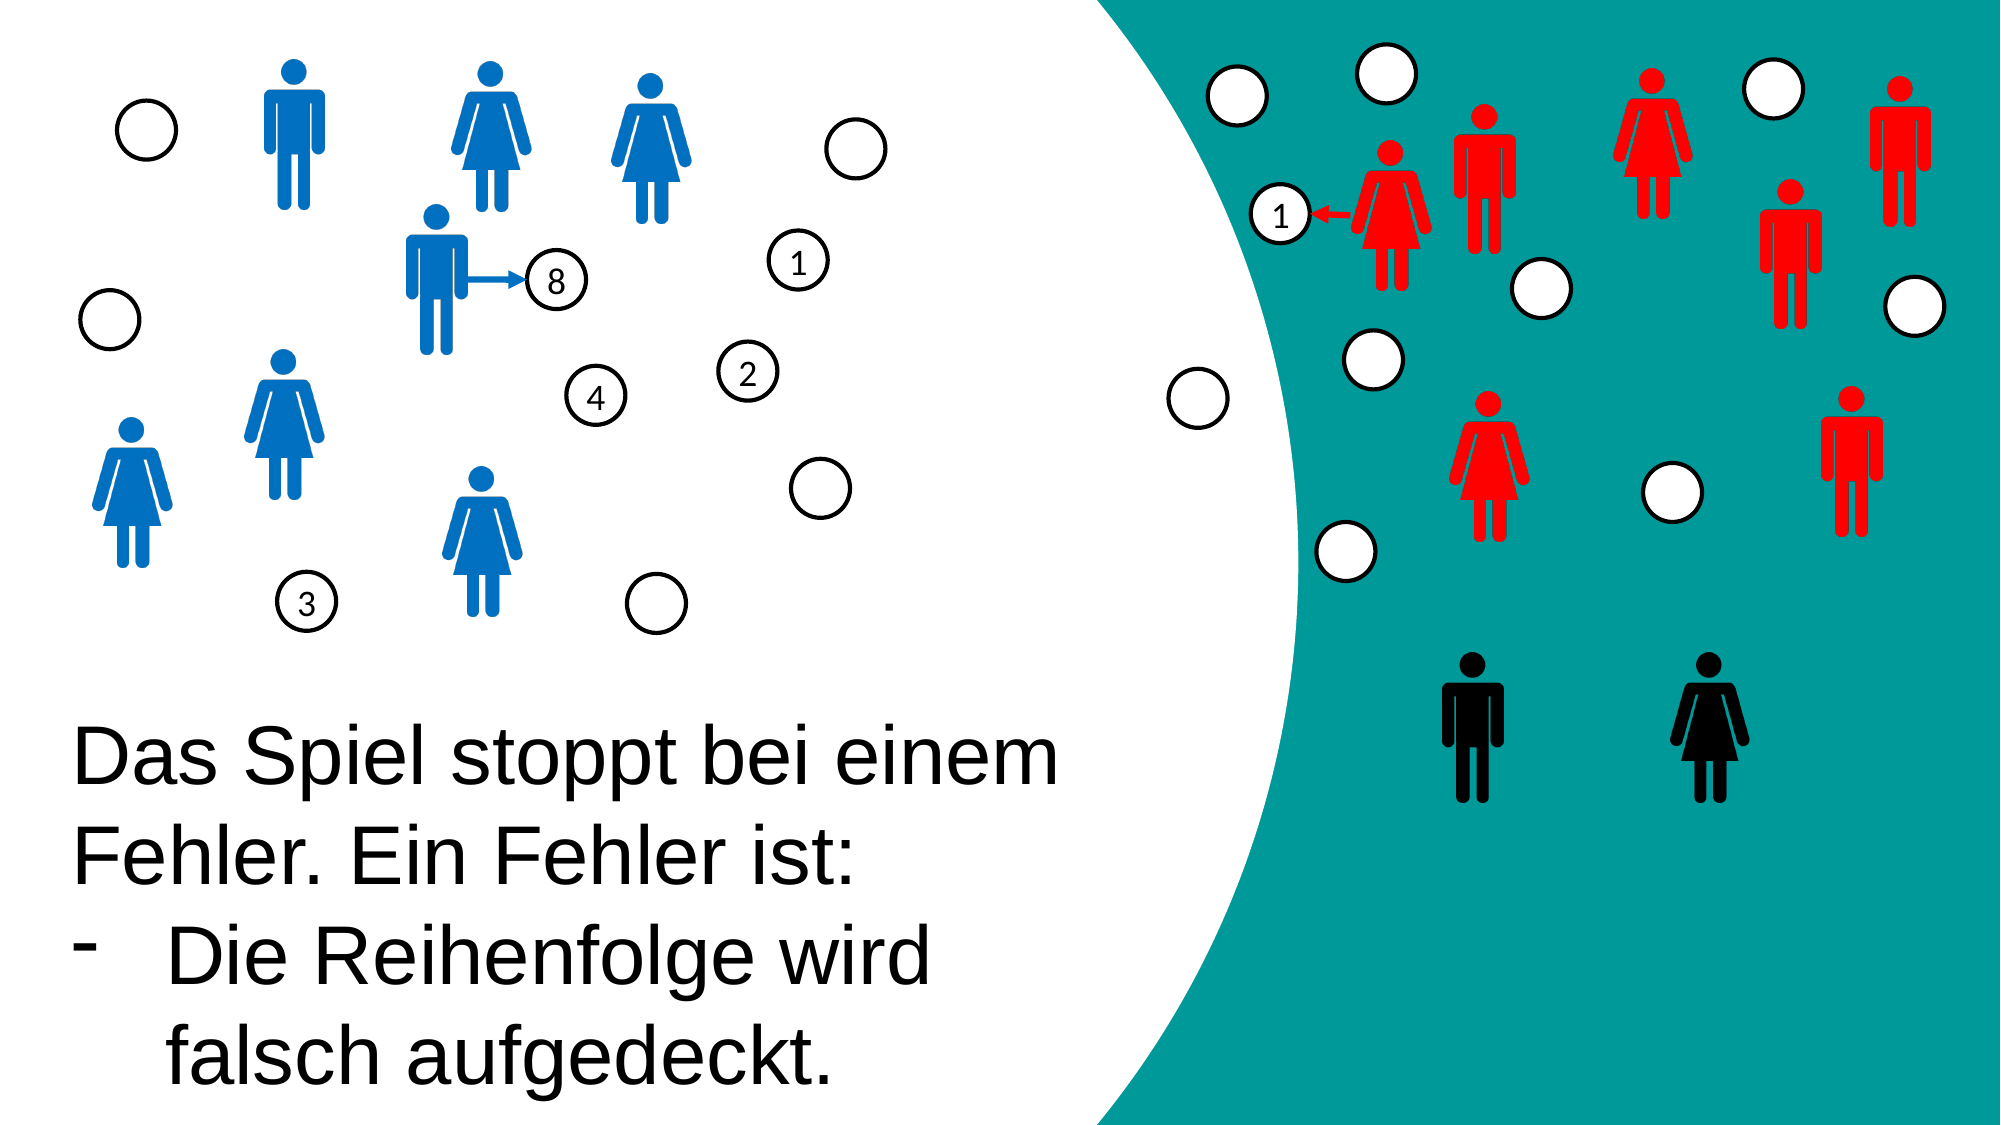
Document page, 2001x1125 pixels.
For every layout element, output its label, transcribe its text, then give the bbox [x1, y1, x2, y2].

picture [1870, 76, 1931, 227]
text_box 1 [1249, 183, 1311, 245]
picture [610, 73, 692, 224]
picture [1448, 391, 1530, 542]
text_box [1641, 461, 1704, 524]
picture [1350, 140, 1432, 291]
text_box 1 [767, 229, 829, 291]
text_box [1510, 257, 1573, 320]
picture [1442, 652, 1504, 803]
text_box Das Spiel stoppt bei einem Fehler. Ein Fehler ist: Die Reihenfolge wird falsch aufgedeckt. [56, 694, 1178, 1109]
text_box [1167, 367, 1229, 429]
picture [1760, 179, 1822, 330]
text_box [625, 572, 688, 634]
text_box [825, 118, 887, 180]
picture [243, 349, 325, 500]
text_box 8 [526, 249, 588, 311]
text_box [1355, 43, 1418, 105]
text_box [115, 99, 178, 161]
text_box [1315, 520, 1377, 583]
text_box [1743, 58, 1805, 120]
picture [1821, 386, 1883, 537]
text_box 2 [717, 340, 779, 402]
text_box [1342, 329, 1405, 391]
text_box [1206, 65, 1268, 127]
picture [91, 417, 173, 568]
text_box [1884, 275, 1946, 337]
picture [264, 59, 325, 210]
picture [1454, 104, 1516, 255]
text_box [79, 289, 141, 351]
text_box 3 [276, 570, 338, 632]
picture [1611, 68, 1693, 219]
picture [1668, 652, 1750, 803]
text_box 4 [565, 364, 627, 426]
picture [406, 61, 532, 355]
text_box [0, 0, 1300, 1125]
text_box [789, 457, 852, 519]
picture [441, 466, 523, 617]
